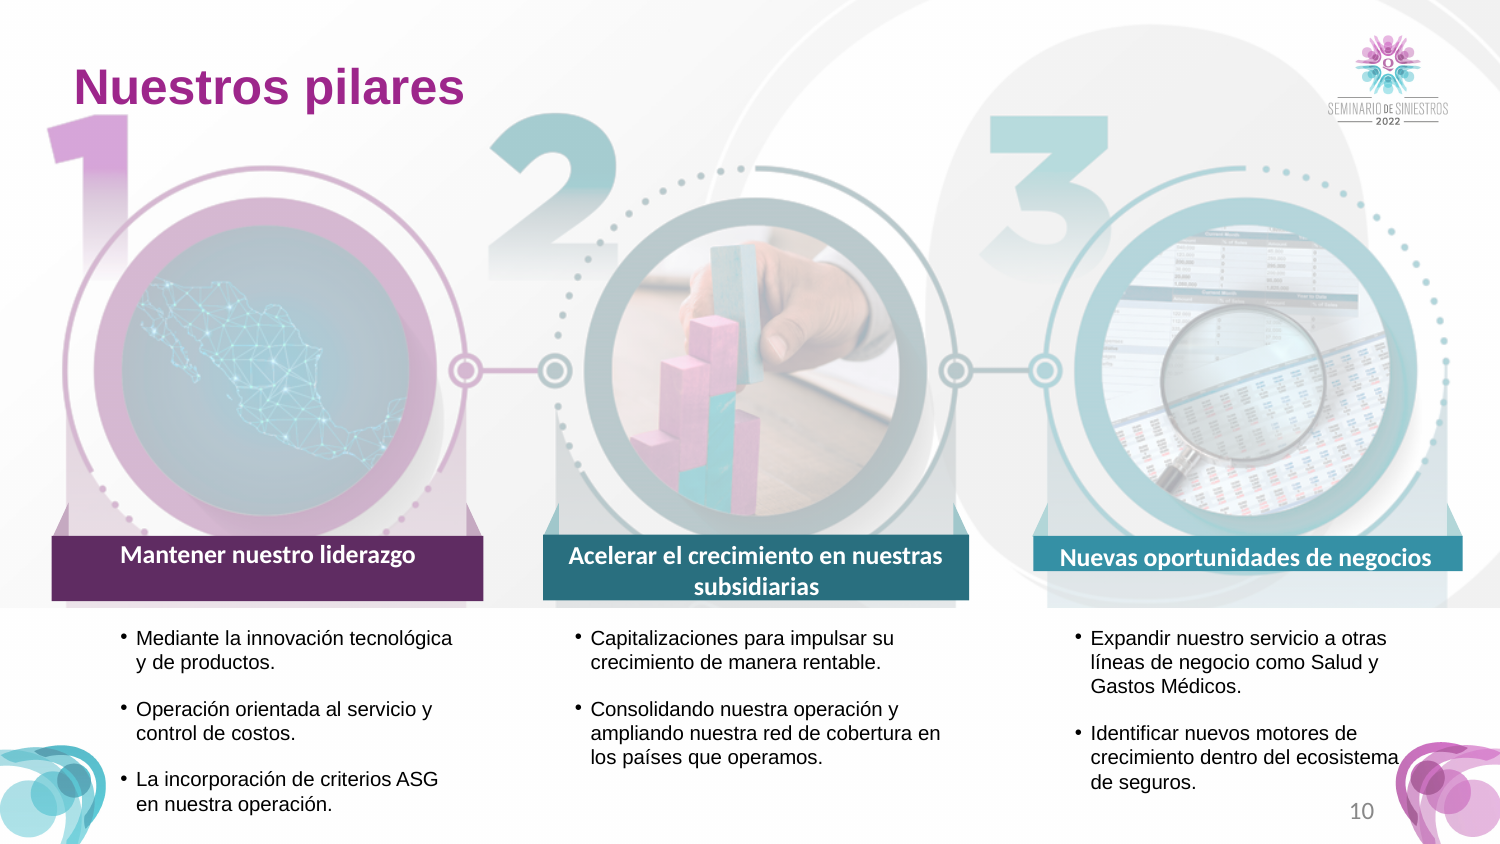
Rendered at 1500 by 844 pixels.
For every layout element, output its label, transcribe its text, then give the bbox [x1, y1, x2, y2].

picture [0, 0, 1500, 844]
slide_number 10 [1321, 794, 1383, 834]
text_box Expandir nuestro servicio a otras líneas de negocio como Salud y Gastos Médicos. Identificar nuevos motores de crecimiento dentro del ecosistema de seguros. [1073, 623, 1410, 794]
text_box Mediante la innovación tecnológica y de productos. Operación orientada al servicio y control de costos. La incorporación de criterios ASG en nuestra operación. [119, 623, 456, 816]
text_box Capitalizaciones para impulsar su crecimiento de manera rentable. Consolidando nuestra operación y ampliando nuestra red de cobertura en los países que operamos. [573, 623, 952, 769]
